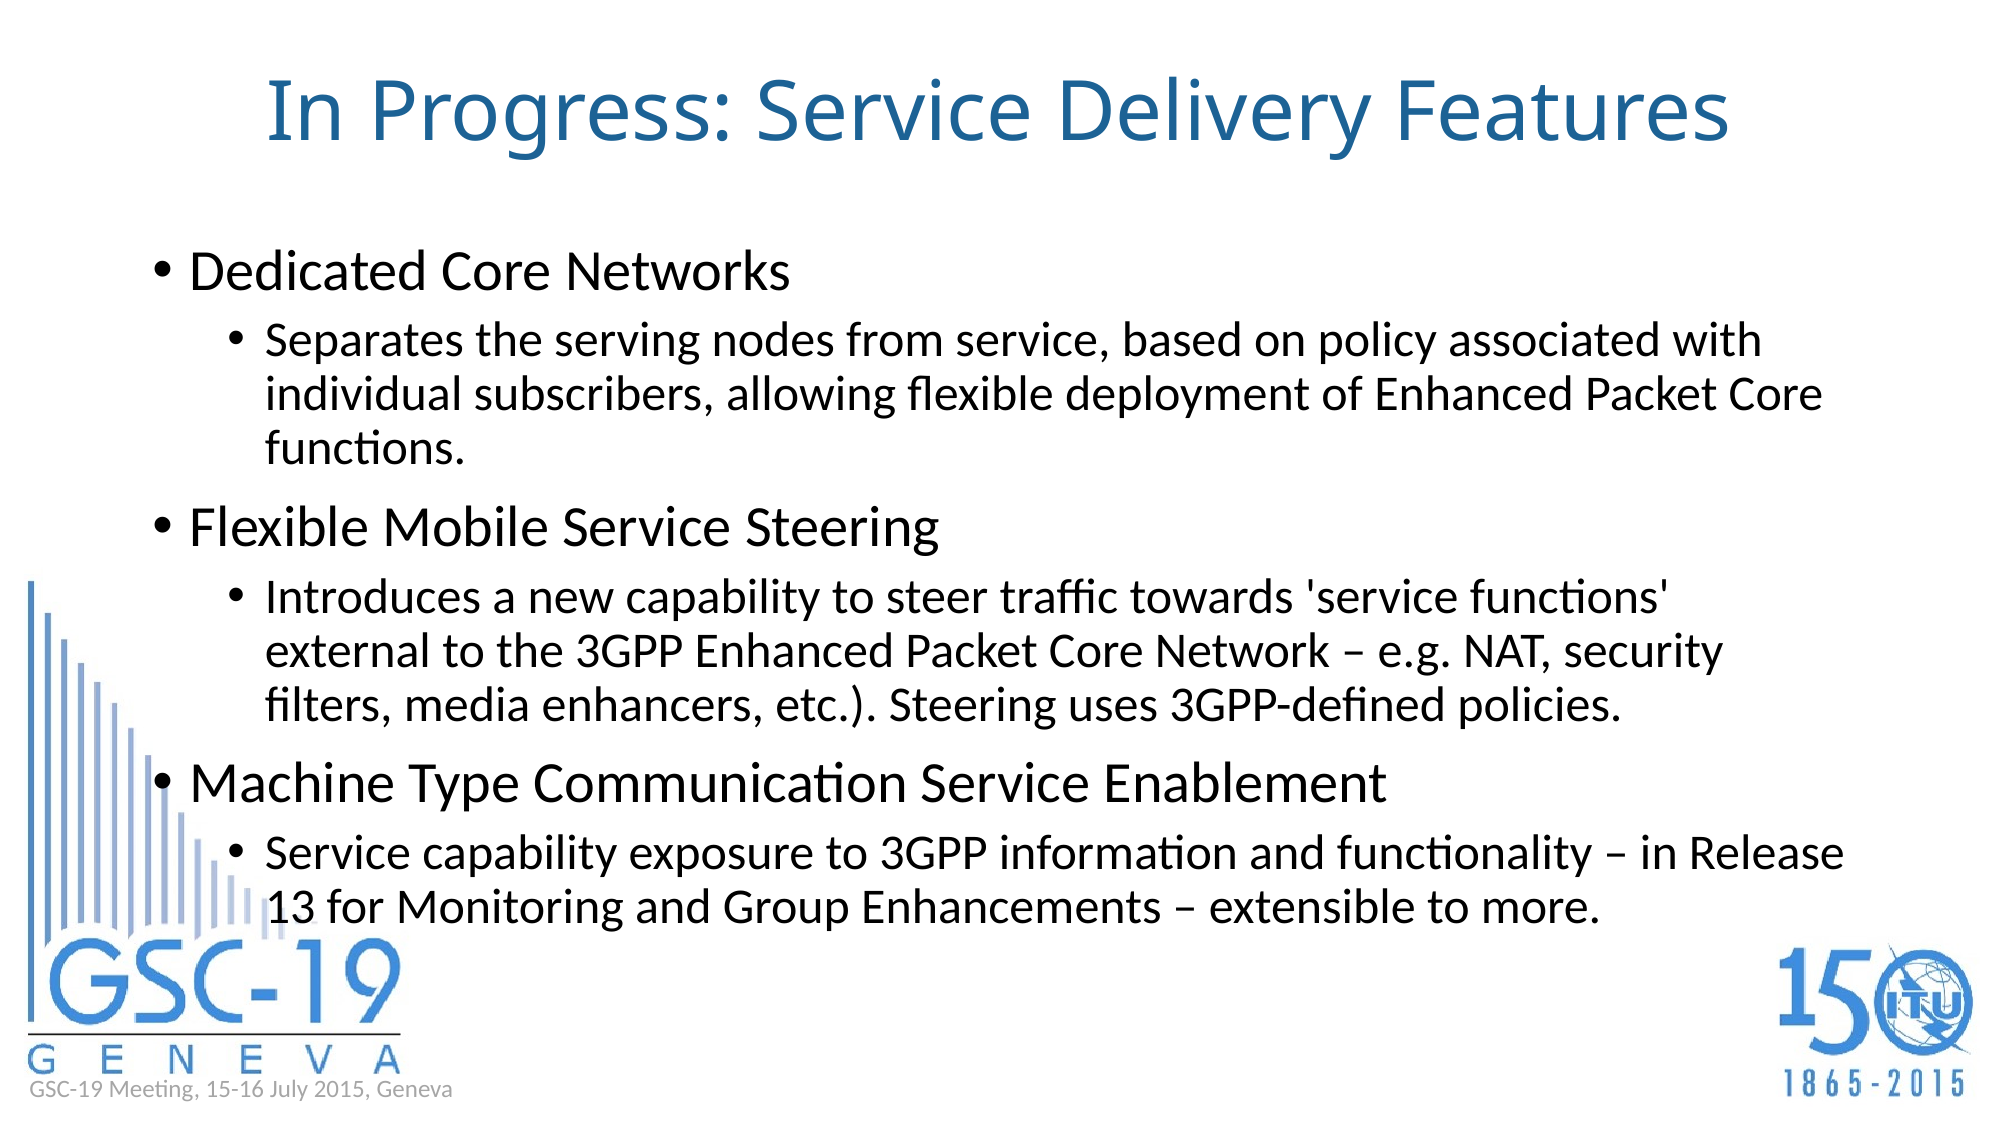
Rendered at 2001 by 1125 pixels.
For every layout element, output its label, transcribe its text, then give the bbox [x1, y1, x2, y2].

picture [19, 567, 416, 1084]
picture [1766, 936, 1986, 1107]
list Dedicated Core Networks Separates the serving nodes from service, based on policy associated with individual subscribers, allowing flexible deployment of Enhanced Packet Core functions. Flexible Mobile Service Steering Introduces a new capability to steer traffic towards 'service functions' external to the 3GPP Enhanced Packet Core Network – e.g. NAT, security filters, media enhancers, etc.). Steering uses 3GPP-defined policies. Machine Type Communication Service Enablement Service capability exposure to 3GPP information and functionality – in Release 13 for Monitoring and Group Enhancements – extensible to more. [137, 232, 1863, 992]
title In Progress: Service Delivery Features [137, 34, 1863, 193]
